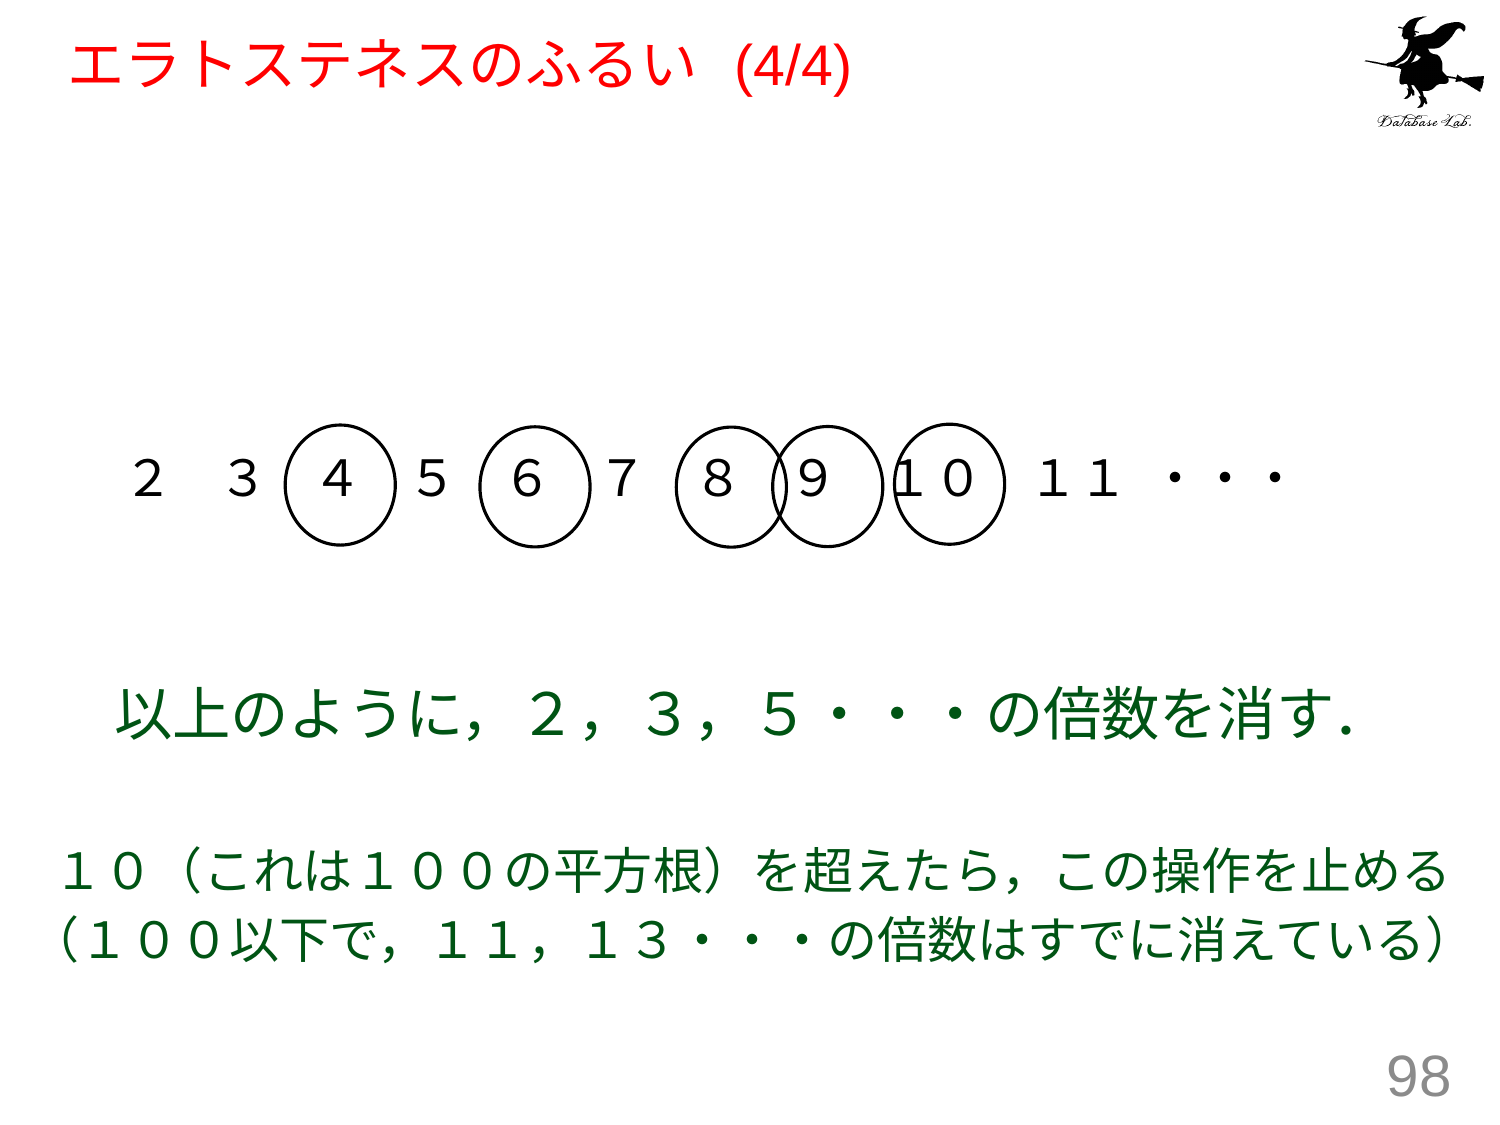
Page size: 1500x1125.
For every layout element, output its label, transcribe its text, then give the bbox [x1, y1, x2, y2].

text_box ２ ３ ４ ５ ６ ７ ８ ９ １０ １１ ・・・ [108, 439, 303, 514]
text_box [894, 424, 1005, 545]
text_box 以上のように，２，３，５・・・の倍数を消す． １０（これは１００の平方根）を超えたら，この操作を止める （１００以下で，１１，１３・・・の倍数はすでに消えている） [14, 670, 1491, 1059]
text_box [479, 426, 591, 547]
text_box [676, 427, 780, 548]
text_box ２ ３ ４ ５ ６ ７ ８ ９ １０ １１ ・・・ [863, 439, 912, 514]
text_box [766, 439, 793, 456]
text_box ２ ３ ４ ５ ６ ７ ８ ９ １０ １１ ・・・ [987, 439, 1316, 514]
text_box ２ ３ ４ ５ ６ ７ ８ ９ １０ １１ ・・・ [377, 439, 500, 514]
title エラトステネスのふるい (4/4) [52, 28, 1441, 106]
picture [1362, 14, 1486, 130]
text_box [772, 426, 883, 547]
text_box ２ ３ ４ ５ ６ ７ ８ ９ １０ １１ ・・・ [570, 439, 697, 514]
slide_number 98 [1129, 1042, 1467, 1103]
text_box [285, 425, 396, 546]
